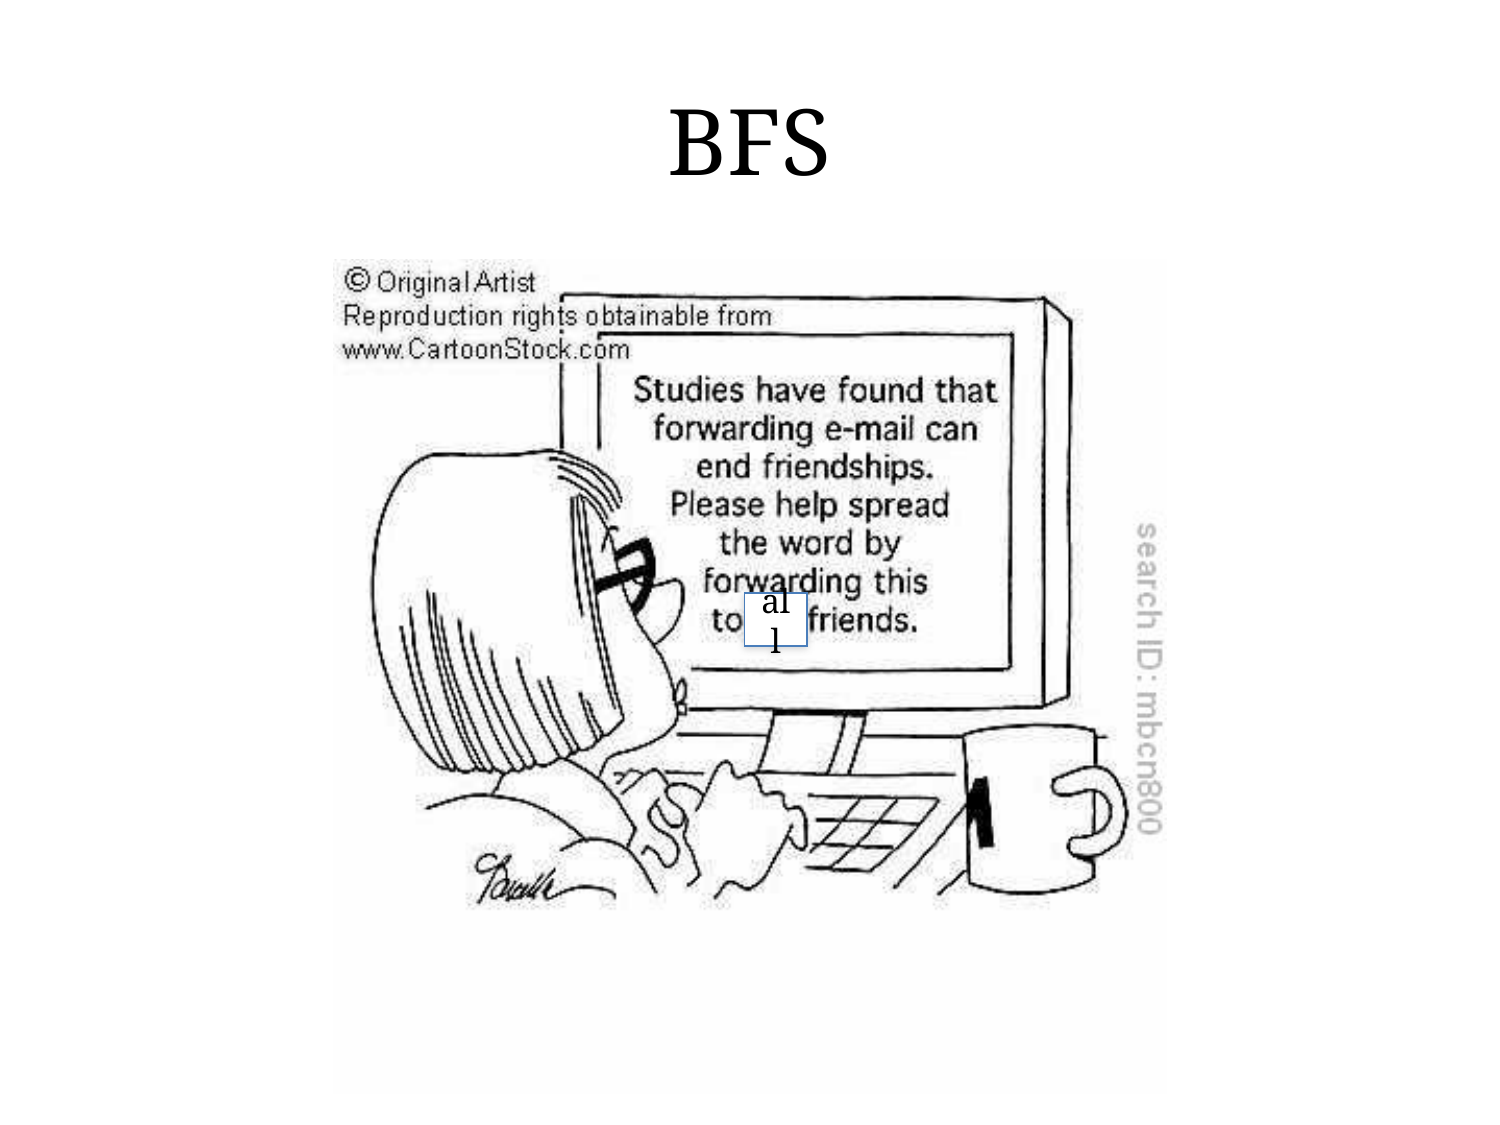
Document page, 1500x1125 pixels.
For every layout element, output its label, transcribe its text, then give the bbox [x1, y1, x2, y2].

picture [333, 259, 1167, 1094]
title BFS [75, 45, 1425, 233]
